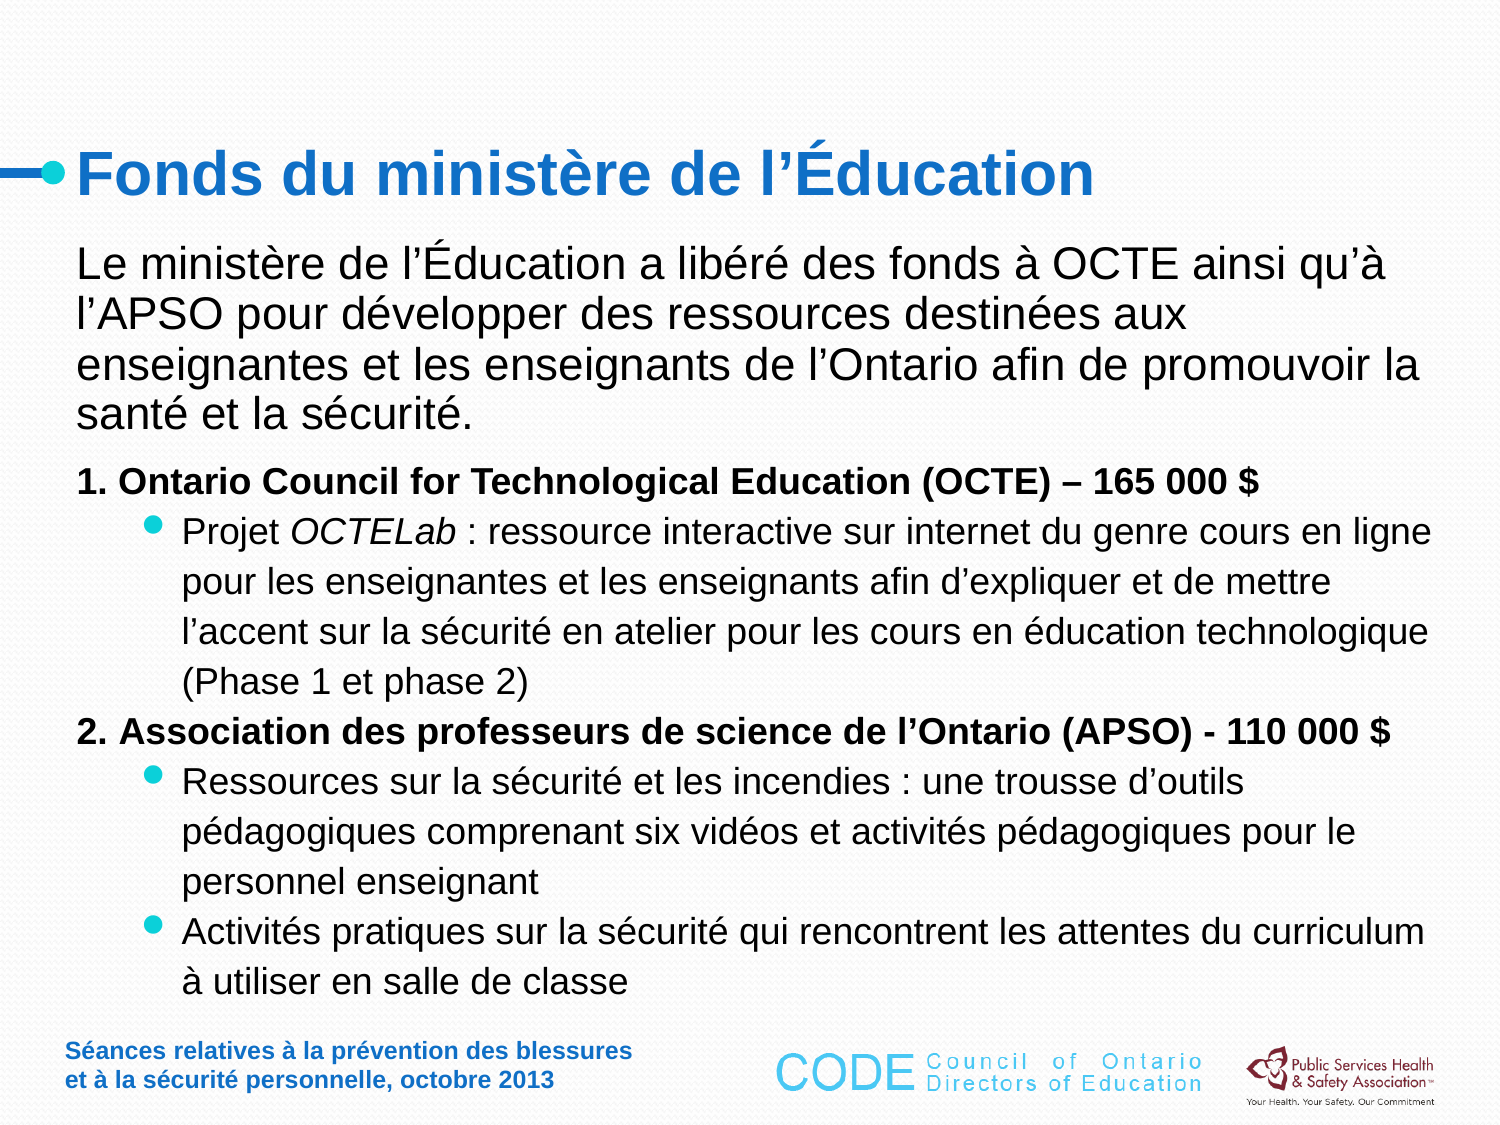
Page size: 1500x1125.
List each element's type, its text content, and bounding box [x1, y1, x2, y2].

picture [773, 1046, 1206, 1106]
text_box Séances relatives à la prévention des blessures et à la sécurité personnelle, octobre 2013 [64, 1023, 657, 1094]
text_box [39, 158, 67, 187]
list Le ministère de l’Éducation a libéré des fonds à OCTE ainsi qu’à l’APSO pour développer des ressources destinées aux enseignantes et les enseignants de l’Ontario afin de promouvoir la santé et la sécurité. 1. Ontario Council for Technological Education (OCTE) – 165 000 $ Projet OCTELab : ressource interactive sur internet du genre cours en ligne pour les enseignantes et les enseignants afin d’expliquer et de mettre l’accent sur la sécurité en atelier pour les cours en éducation technologique (Phase 1 et phase 2) 2. Association des professeurs de science de l’Ontario (APSO) - 110 000 $ Ressources sur la sécurité et les incendies : une trousse d’outils pédagogiques comprenant six vidéos et activités pédagogiques pour le personnel enseignant Activités pratiques sur la sécurité qui rencontrent les attentes du curriculum à utiliser en salle de classe [61, 231, 1462, 1024]
title Fonds du ministère de l’Éducation [76, 125, 1427, 209]
picture [1246, 1046, 1436, 1106]
